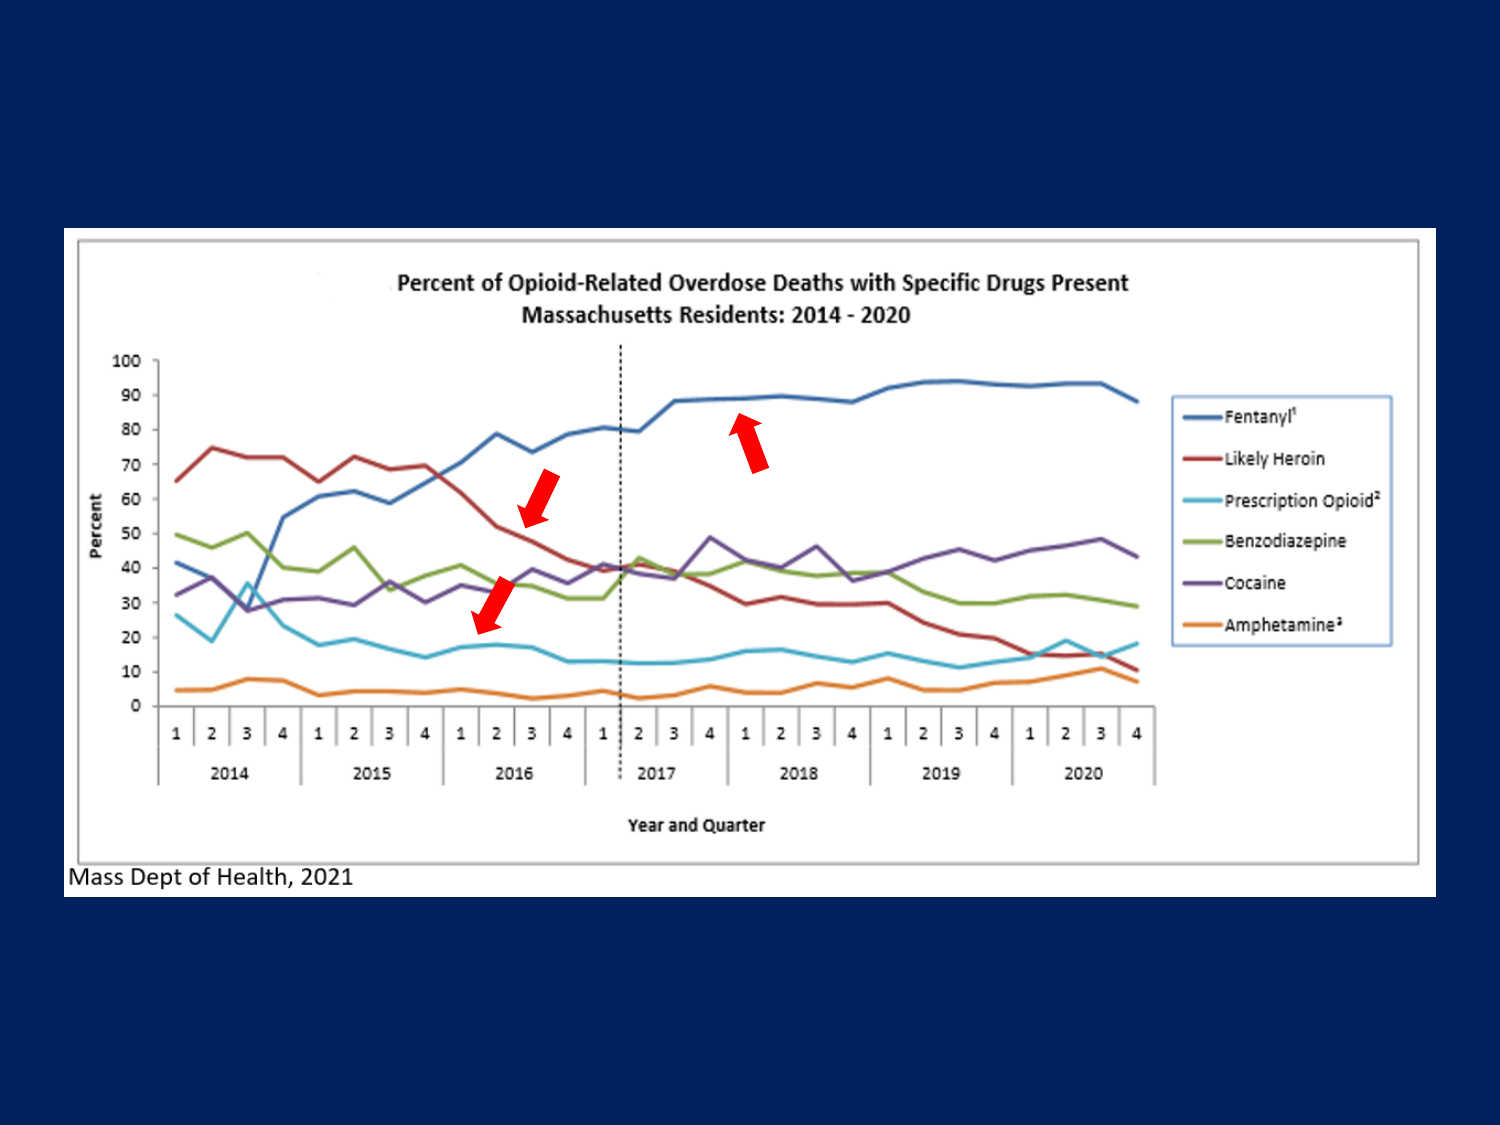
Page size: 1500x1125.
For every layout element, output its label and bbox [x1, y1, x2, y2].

picture [64, 228, 1436, 897]
